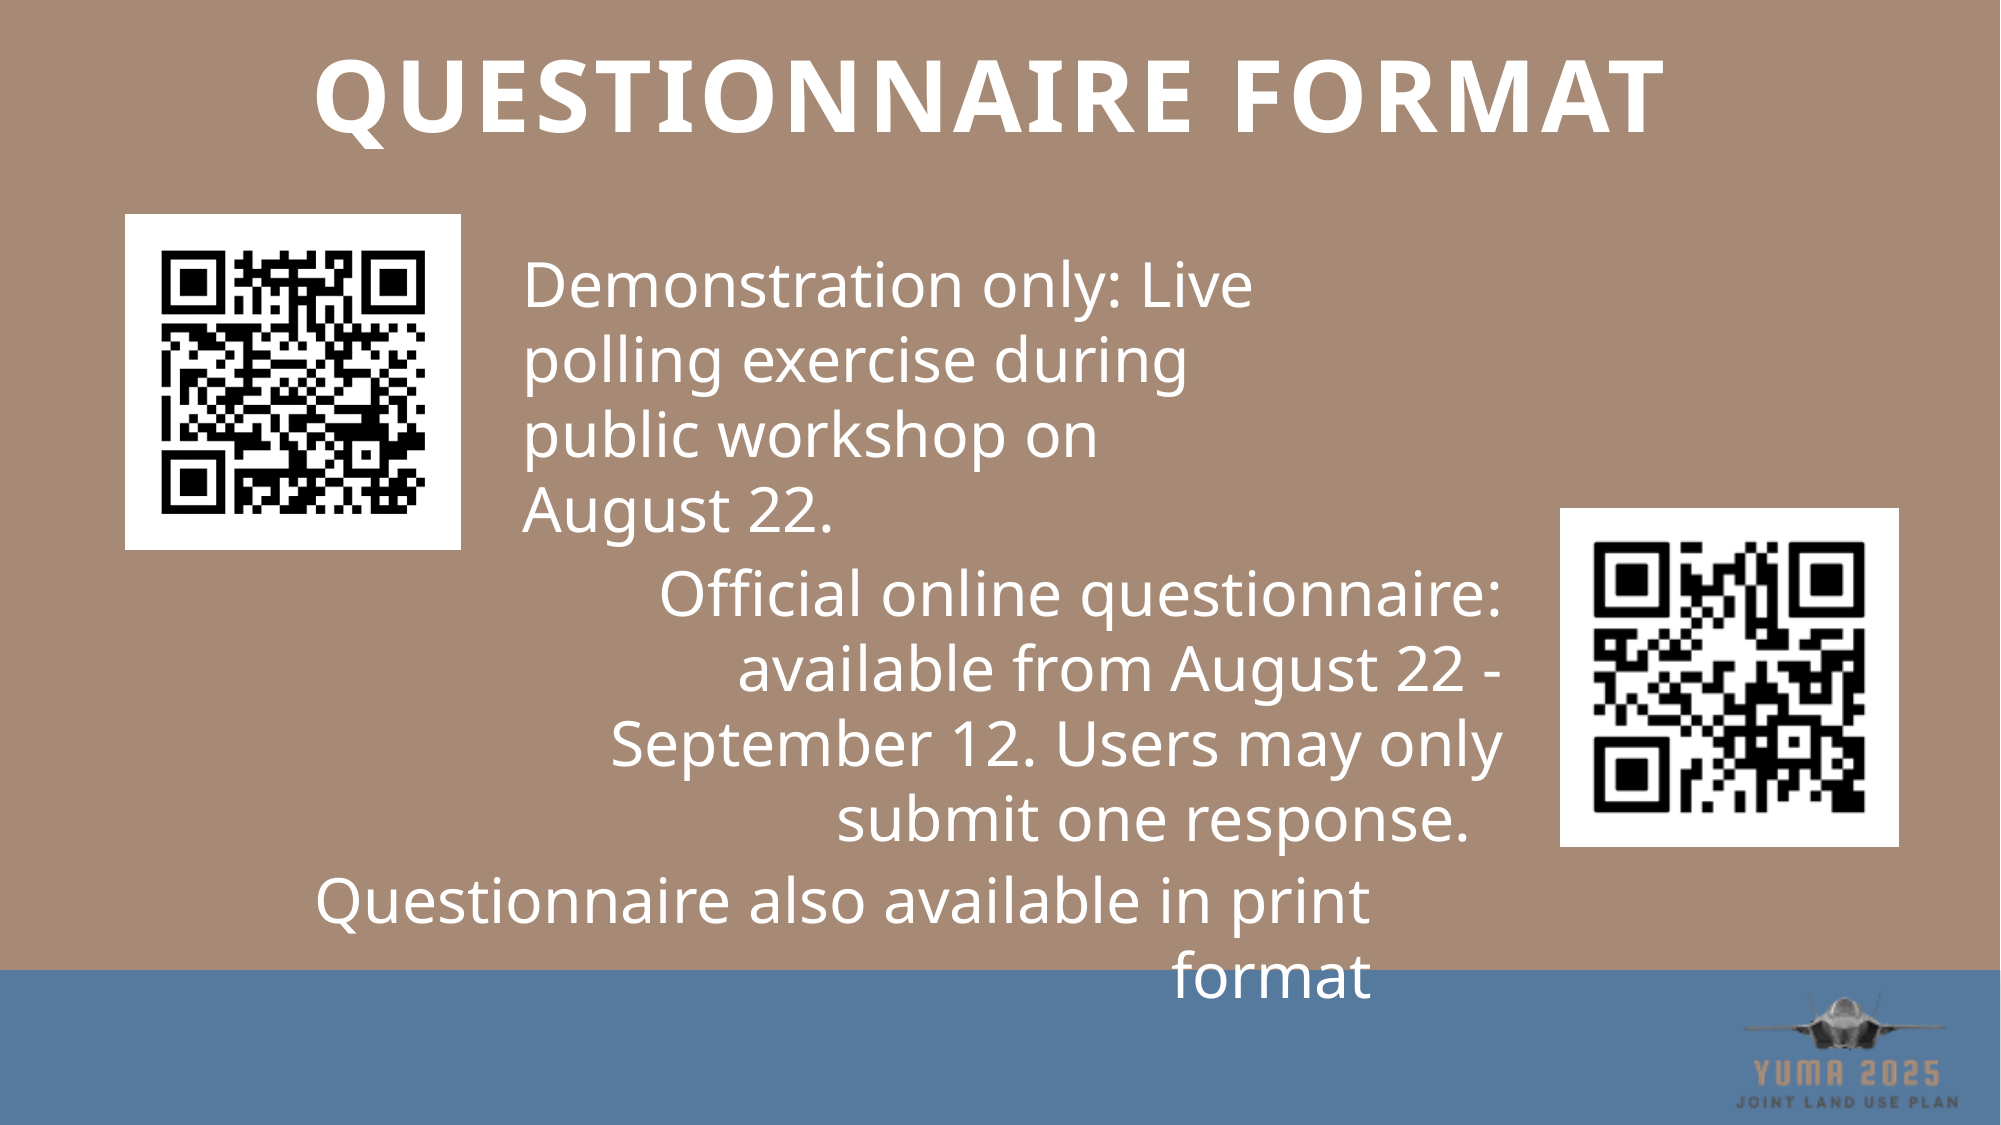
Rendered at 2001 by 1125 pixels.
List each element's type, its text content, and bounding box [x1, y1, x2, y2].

picture [124, 214, 461, 550]
picture [0, 970, 2001, 1125]
picture [1560, 508, 1899, 847]
list Demonstration only: Live polling exercise during public workshop on August 22. [507, 759, 1296, 775]
text_box Questionnaire also available in print format [124, 853, 1388, 1067]
text_box Official online questionnaire: available from August 22 - September 12. Users may only submit one response. [459, 546, 1520, 759]
title questionnaire FORMAT [139, 19, 1840, 182]
list Demonstration only: Live polling exercise during public workshop on August 22. [507, 237, 1296, 546]
